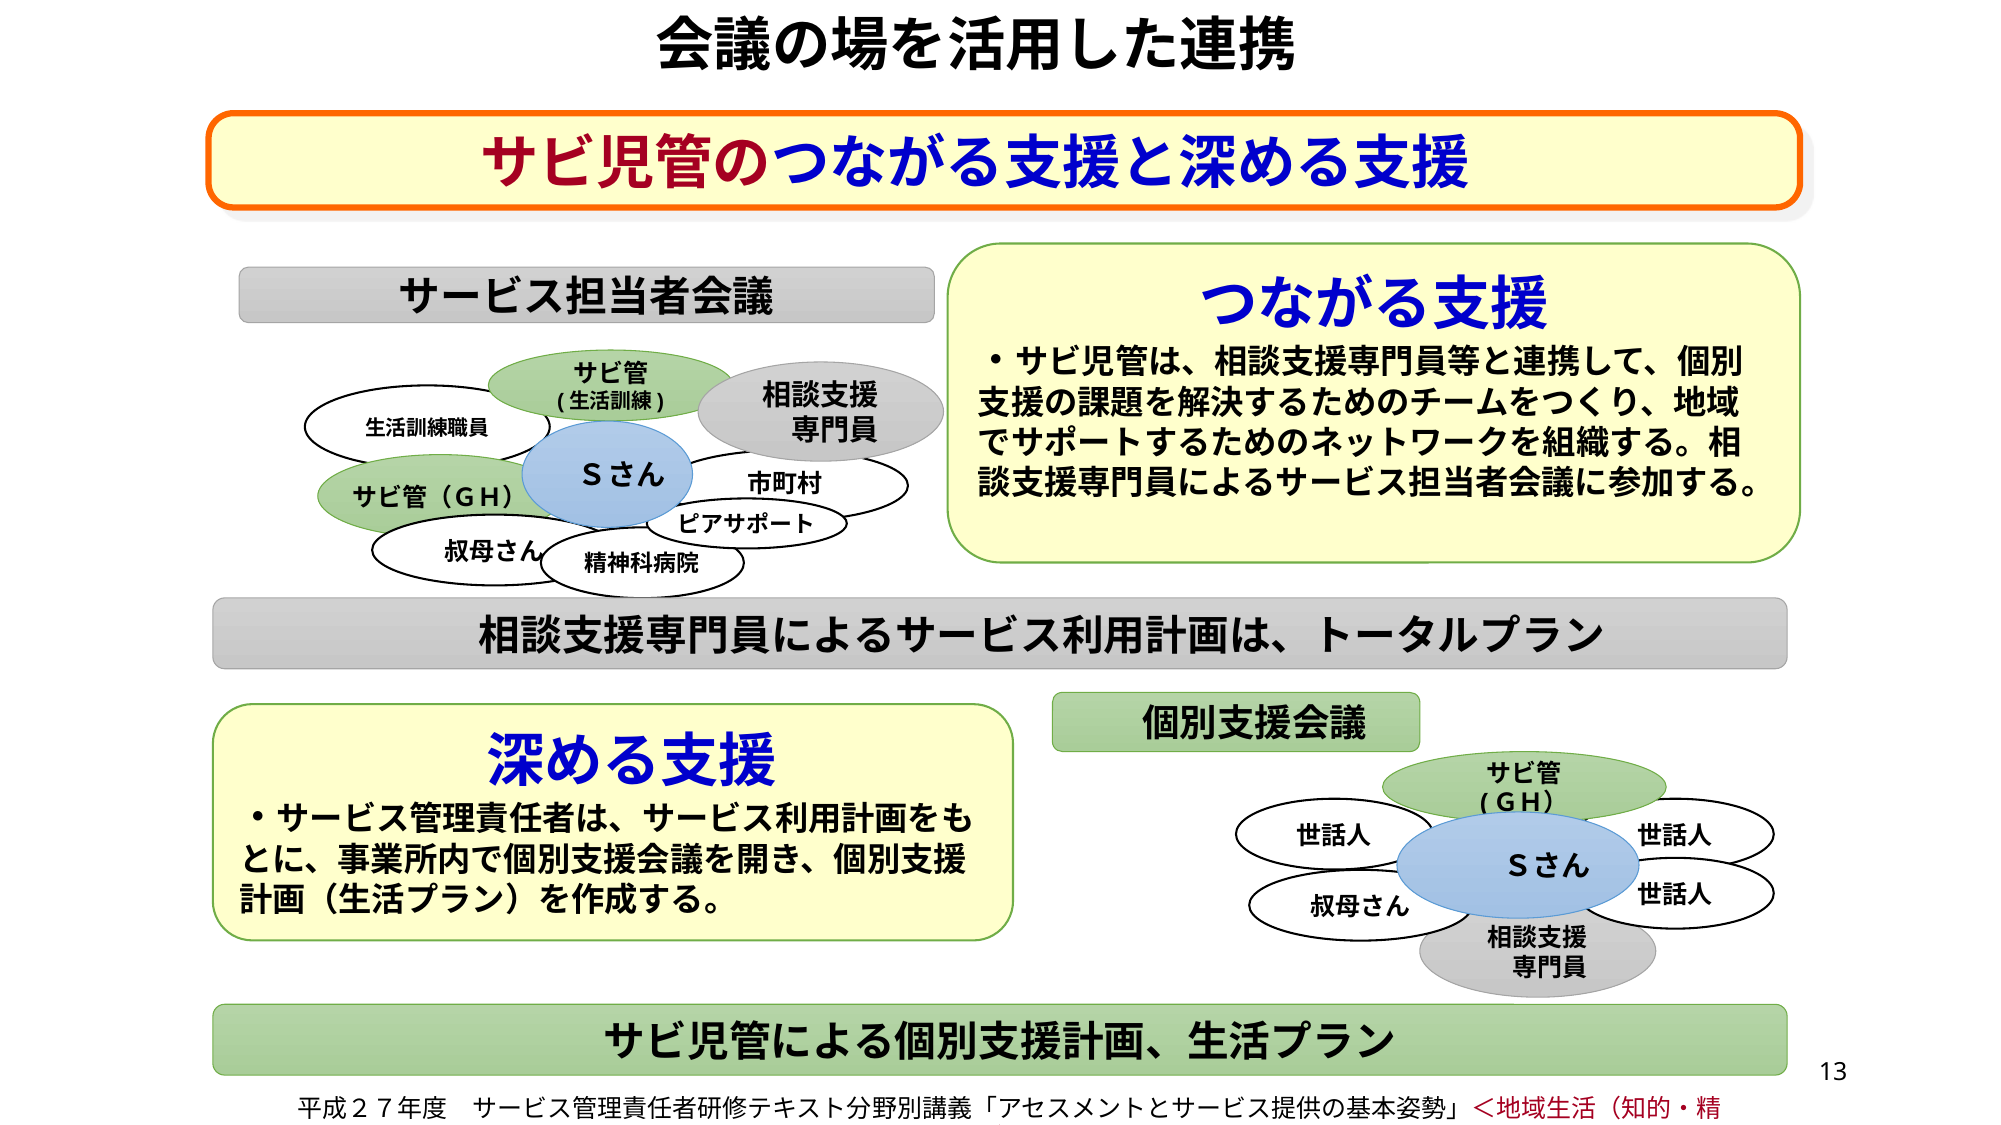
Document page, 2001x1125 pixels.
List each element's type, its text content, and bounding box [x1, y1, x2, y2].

text_box サビ児管のつながる支援と深める支援 [208, 113, 1801, 208]
text_box 世話人 [1235, 816, 1249, 852]
text_box [213, 1070, 1412, 1083]
text_box 会議の場を活用した連携 [456, 0, 1496, 85]
text_box サビ児管による個別支援計画、生活プラン [212, 1003, 1788, 1076]
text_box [317, 349, 944, 599]
text_box 深める支援 ・サービス管理責任者は、サービス利用計画をもとに、事業所内で個別支援会議を開き、個別支援計画（生活プラン）を作成する。 [211, 703, 1015, 942]
text_box [213, 664, 1776, 1009]
text_box つながる支援 ・サビ児管は、相談支援専門員等と連携して、個別支援の課題を解決するためのチームをつくり、地域でサポートするためのネットワークを組織する。相談支援専門員によるサービス担当者会議に参加する。 [946, 242, 1802, 564]
text_box 世話人 [1667, 798, 1774, 864]
text_box 世話人 [1667, 857, 1774, 929]
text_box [1249, 751, 1667, 941]
text_box 個別支援会議 [1051, 691, 1421, 753]
text_box 平成２７年度 サービス管理責任者研修テキスト分野別講義「アセスメントとサービス提供の基本姿勢」＜地域生活（知的・精神）＞一部改変 [258, 1084, 1761, 1125]
text_box 相談支援専門員によるサービス利用計画は、トータルプラン [212, 597, 1788, 670]
slide_number 13 [1412, 1042, 1863, 1103]
text_box [213, 220, 1776, 603]
text_box サービス担当者会議 [238, 266, 935, 324]
